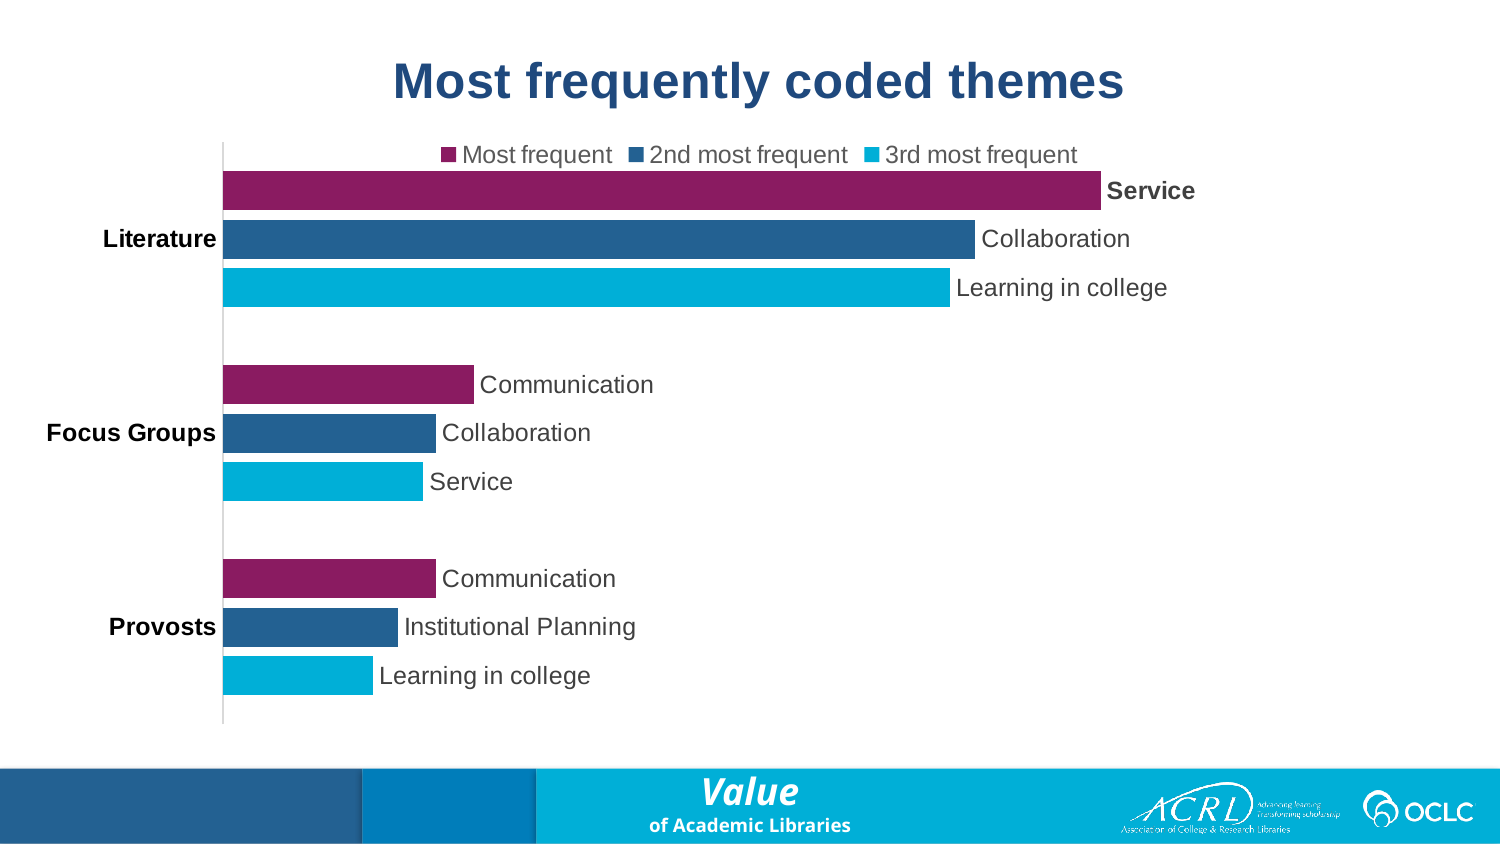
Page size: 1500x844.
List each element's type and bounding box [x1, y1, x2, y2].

chart [18, 15, 1500, 748]
